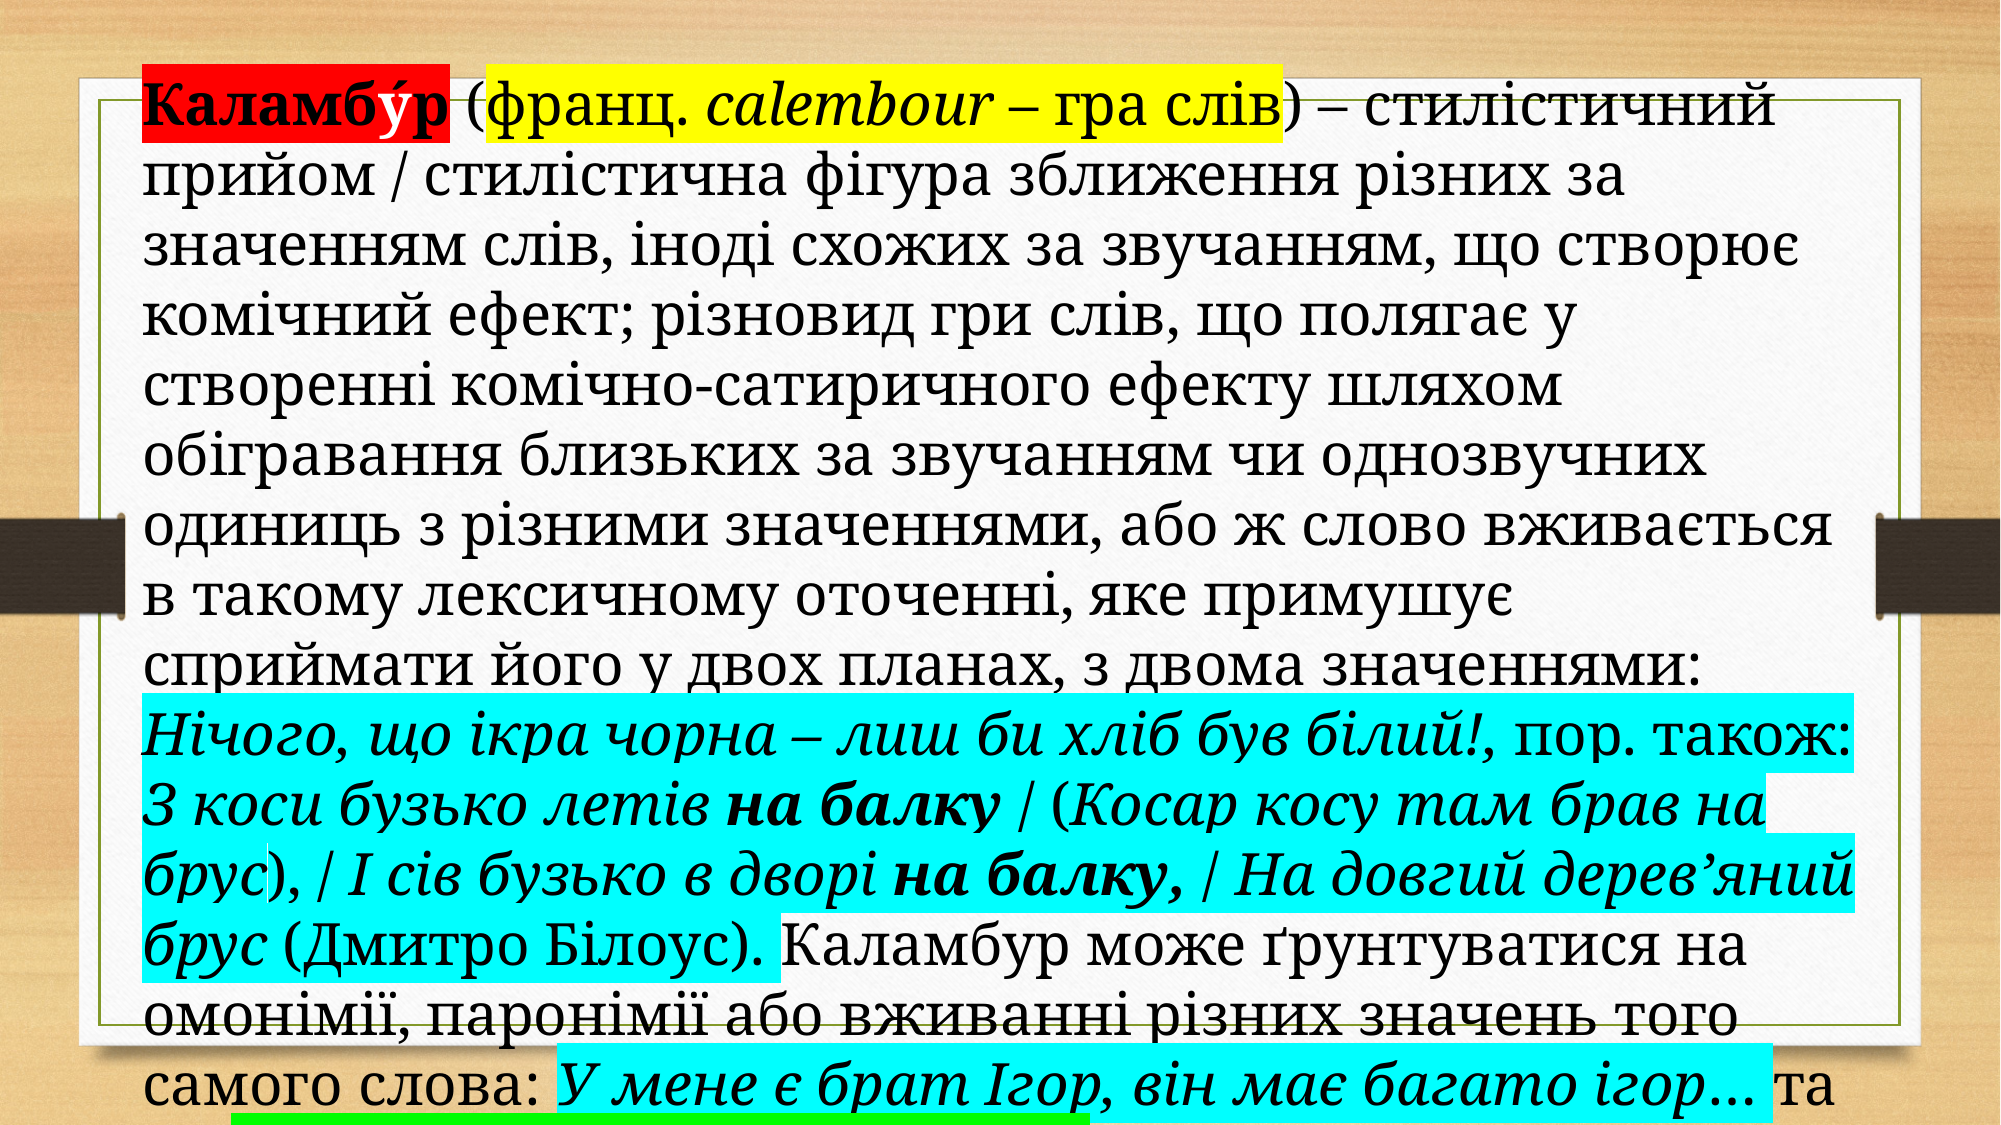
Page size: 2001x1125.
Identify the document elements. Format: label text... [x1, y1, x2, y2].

picture [0, 0, 2001, 1125]
text_box Каламбу́р (франц. calembour – гра слів) – стилістичний прийом / стилістична фігура зближення різних за значенням слів, іноді схожих за звучанням, що створює комічний ефект; різновид гри слів, що полягає у створенні комічно-сатиричного ефекту шляхом обігравання близьких за звучанням чи однозвучних одиниць з різними значеннями, або ж слово вживається в такому лексичному оточенні, яке примушує сприймати його у двох планах, з двома значеннями: Нічого, що ікра чорна – лиш би хліб був білий!, пор. також: З коси бузько летів на балку / (Косар косу там брав на брус), / І сів бузько в дворі на балку, / На довгий дерев’яний брус (Дмитро Білоус). Каламбур може ґрунтуватися на омонімії, паронімії або вживанні різних значень того самого слова: У мене є брат Ігор, він має багато ігор… та ін. Див.: Гра слів; Парономазія. (Загнітко, т.2. с. 9) (+Калька: с. 9-11) [127, 60, 1873, 1125]
